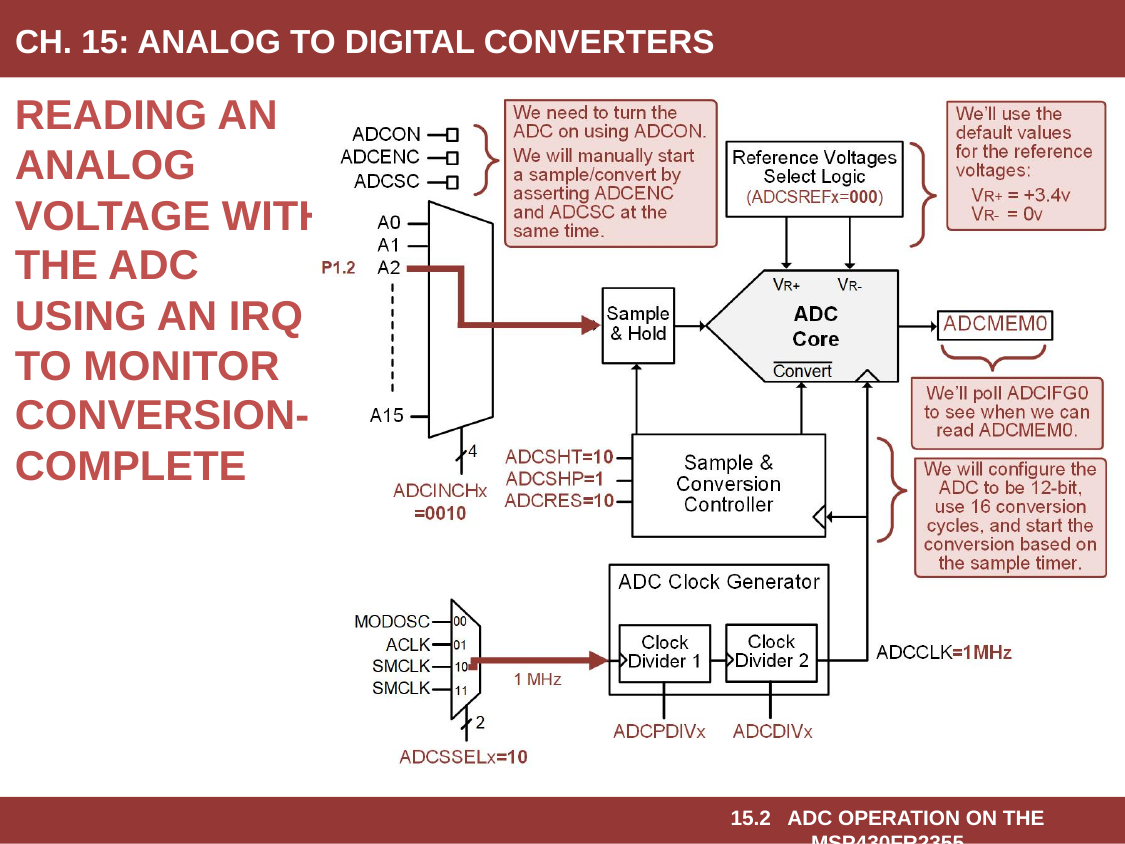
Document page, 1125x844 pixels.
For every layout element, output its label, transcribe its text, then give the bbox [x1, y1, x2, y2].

text_box Reading an Analog Voltage With the ADC Using an IRQ to Monitor Conversion-Complete [0, 80, 350, 496]
text_box [0, 795, 1125, 844]
subtitle 15.2 ADC Operation on the MSP430FR2355 [650, 796, 1125, 844]
title Ch. 15: Analog to Digital Converters [0, 1, 1125, 78]
picture [312, 96, 1112, 777]
